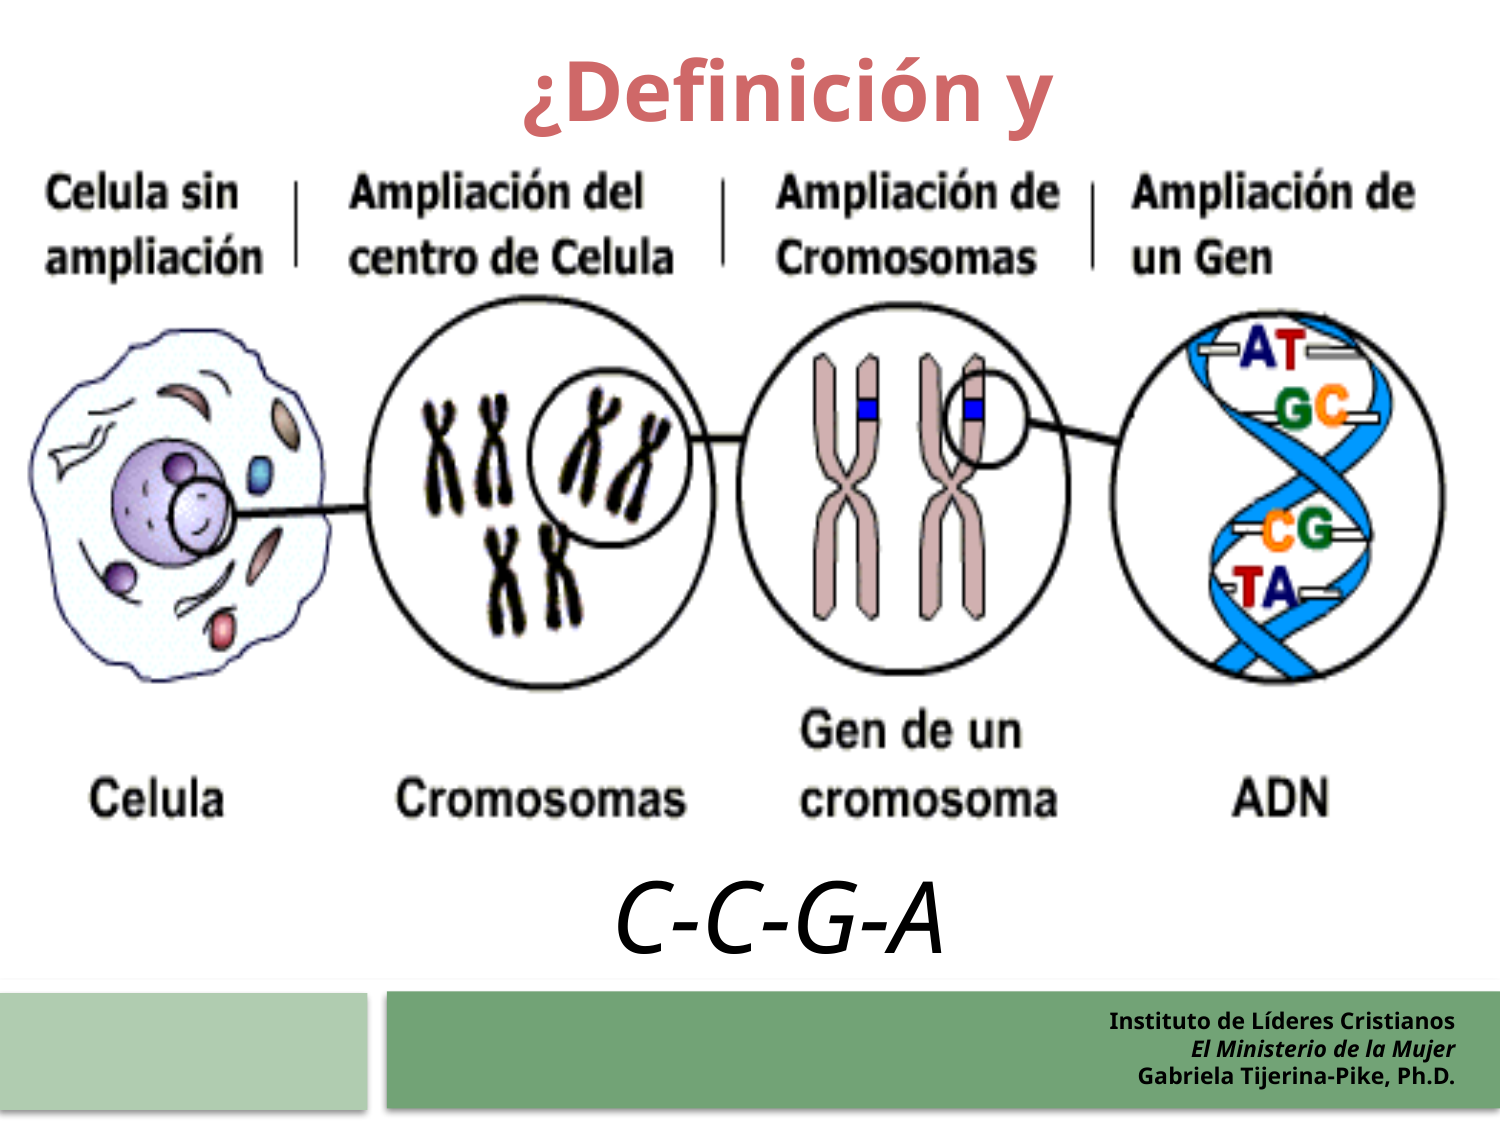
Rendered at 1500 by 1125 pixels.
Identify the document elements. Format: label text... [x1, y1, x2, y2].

text_box Instituto de Líderes Cristianos El Ministerio de la Mujer Gabriela Tijerina-Pike, Ph.D. [242, 999, 1471, 1097]
text_box ¿Definición y Descripción? [283, 30, 1294, 147]
picture [26, 148, 1459, 835]
text_box C-C-G-A [58, 846, 1500, 981]
